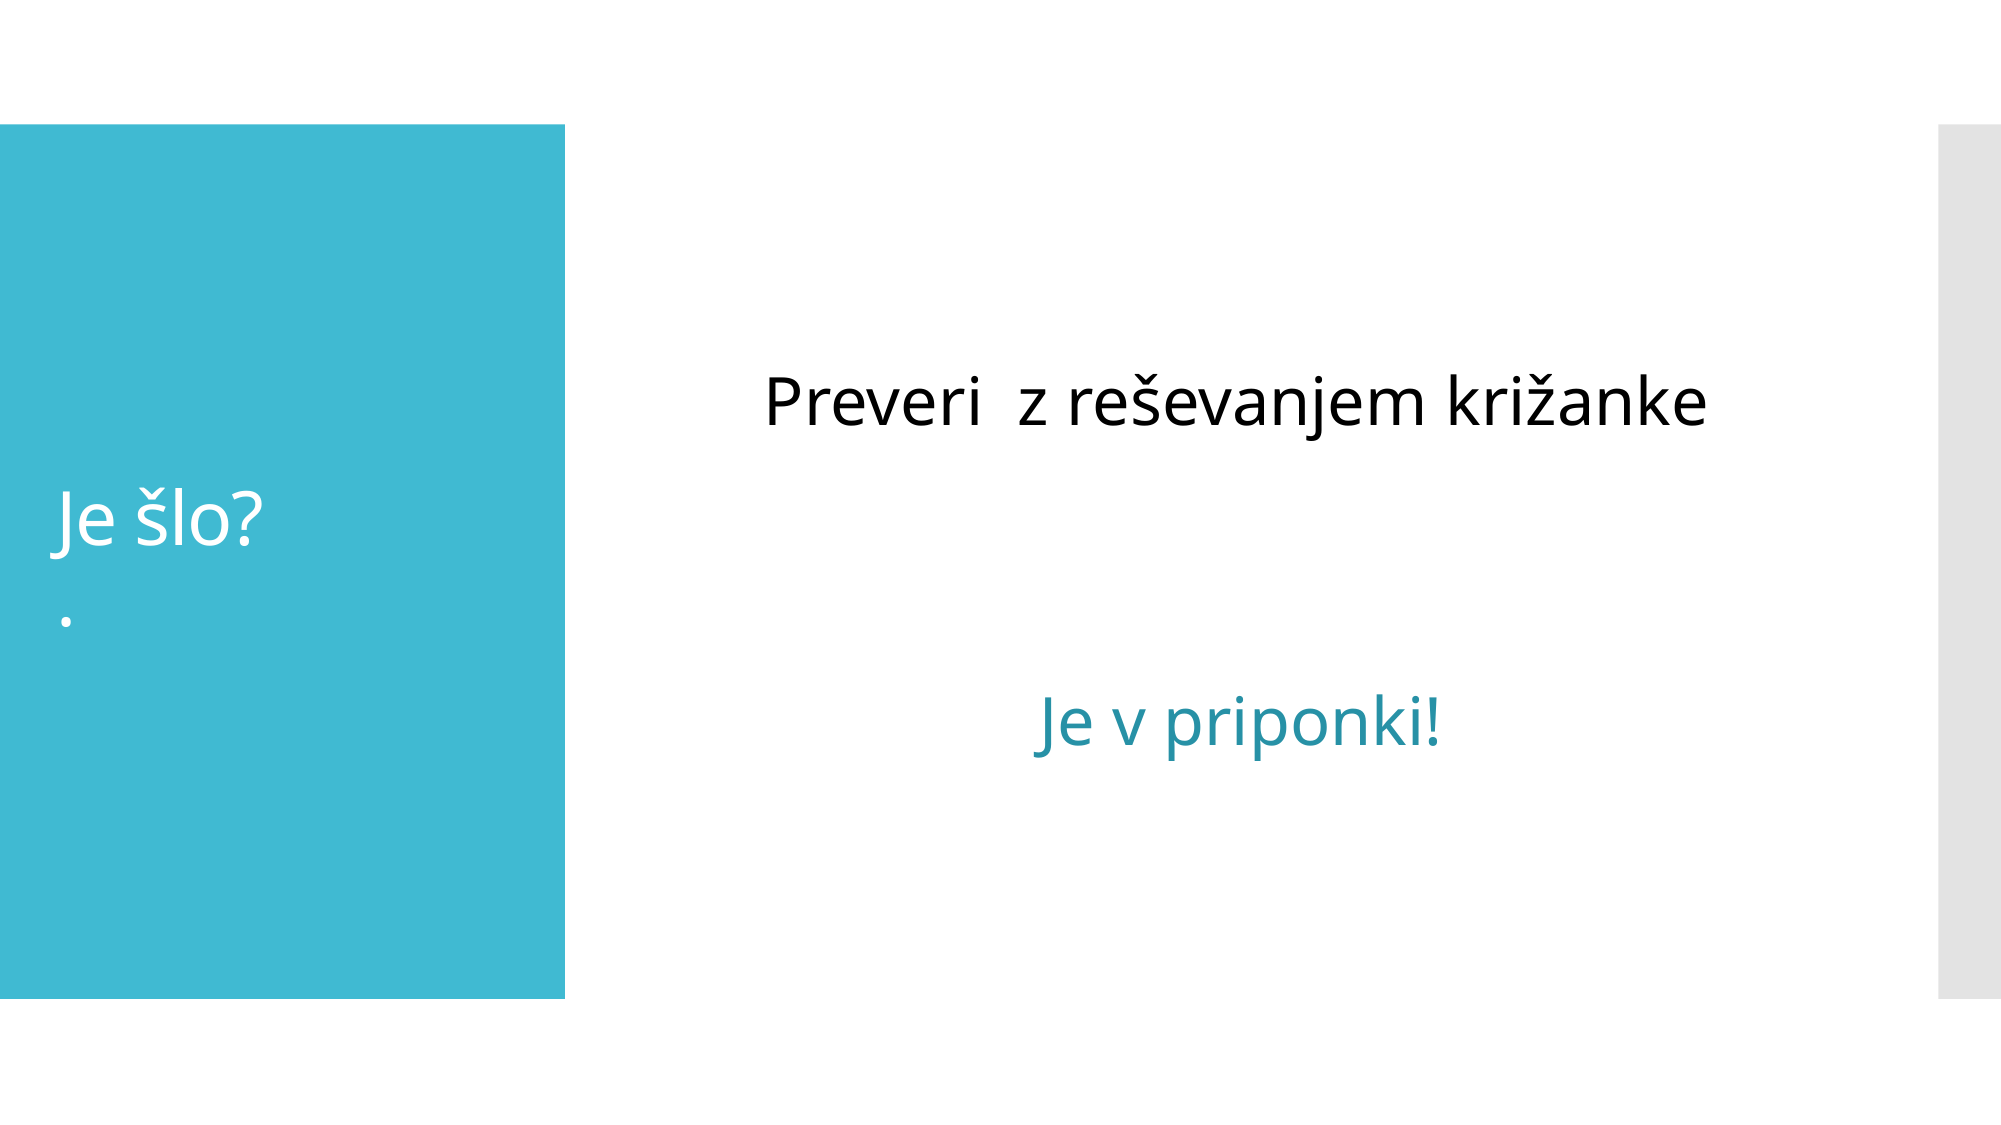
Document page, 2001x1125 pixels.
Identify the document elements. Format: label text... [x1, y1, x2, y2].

title Je šlo? . [41, 184, 525, 940]
text_box Preveri z reševanjem križanke Je v priponki! [749, 351, 1733, 766]
